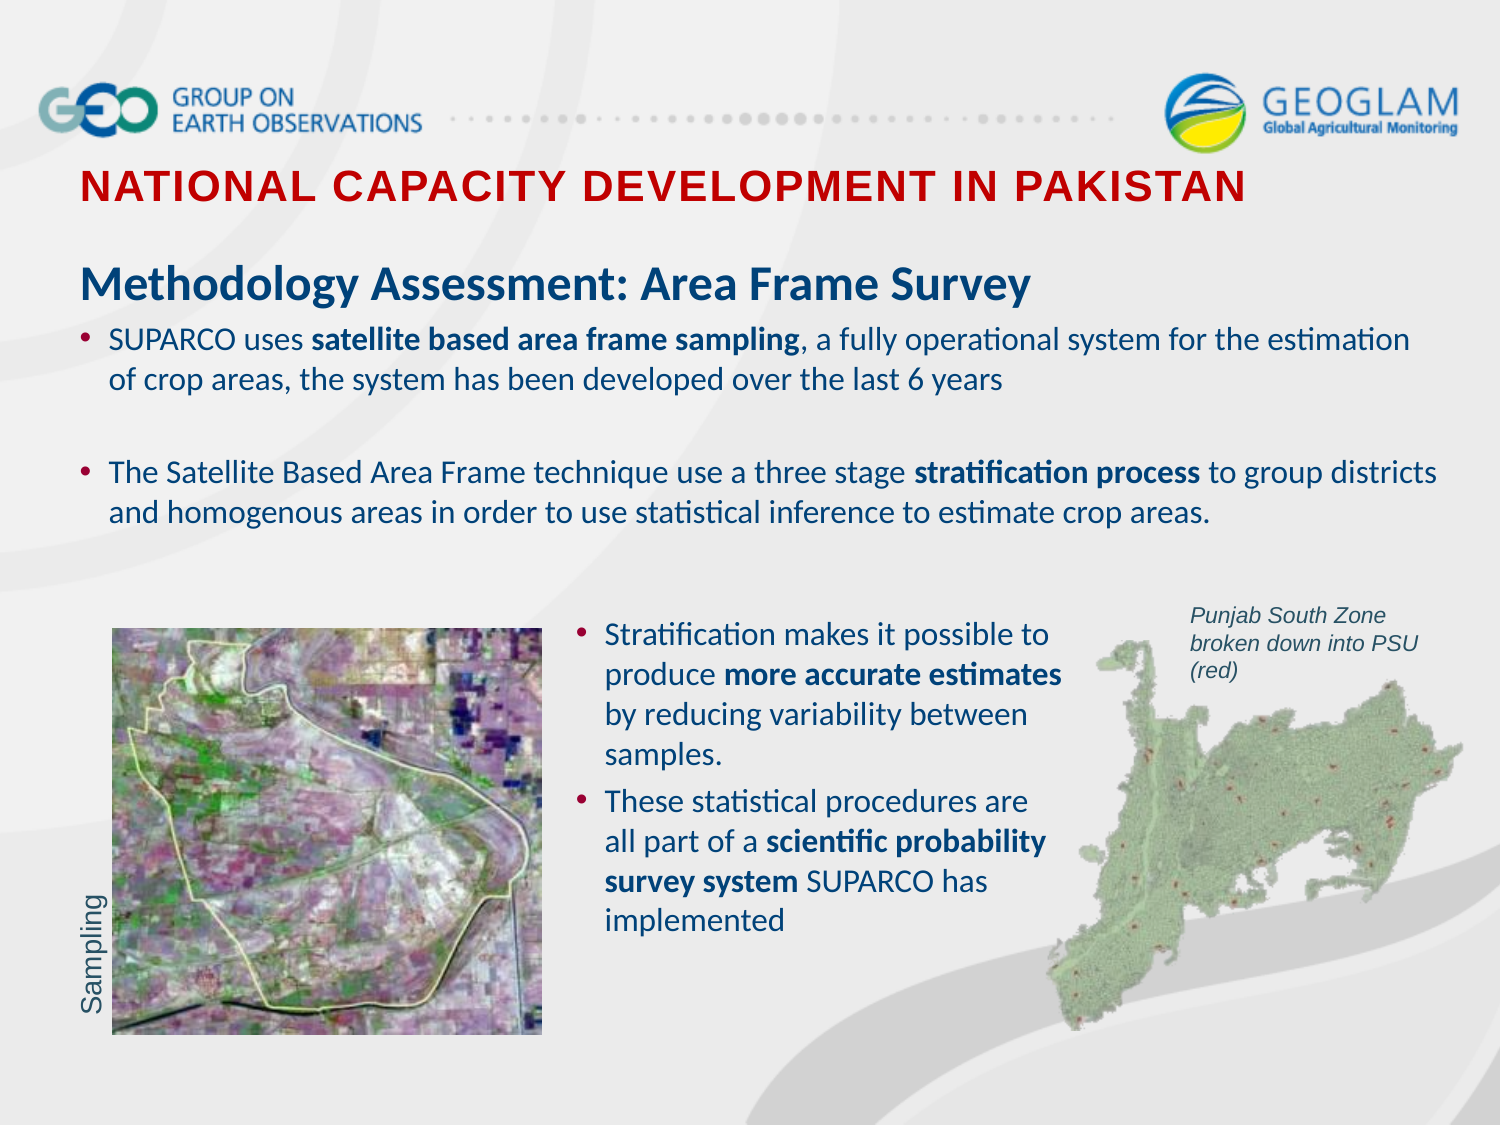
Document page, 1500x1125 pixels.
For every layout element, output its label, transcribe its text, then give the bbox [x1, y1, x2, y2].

text_box Punjab South Zone broken down into PSU (red) [1175, 593, 1465, 640]
text_box Sampling unit [64, 817, 106, 1031]
picture [0, 0, 1500, 1125]
text_box National capacity development IN Pakistan [64, 149, 1415, 220]
text_box Methodology Assessment: Area Frame Survey SUPARCO uses satellite based area frame sampling, a fully operational system for the estimation of crop areas, the system has been developed over the last 6 years The Satellite Based Area Frame technique use a three stage stratification process to group districts and homogenous areas in order to use statistical inference to estimate crop areas. [64, 243, 1459, 634]
text_box Stratification makes it possible to produce more accurate estimates by reducing variability between samples. These statistical procedures are all part of a scientific probability survey system SUPARCO has implemented [561, 605, 1081, 967]
